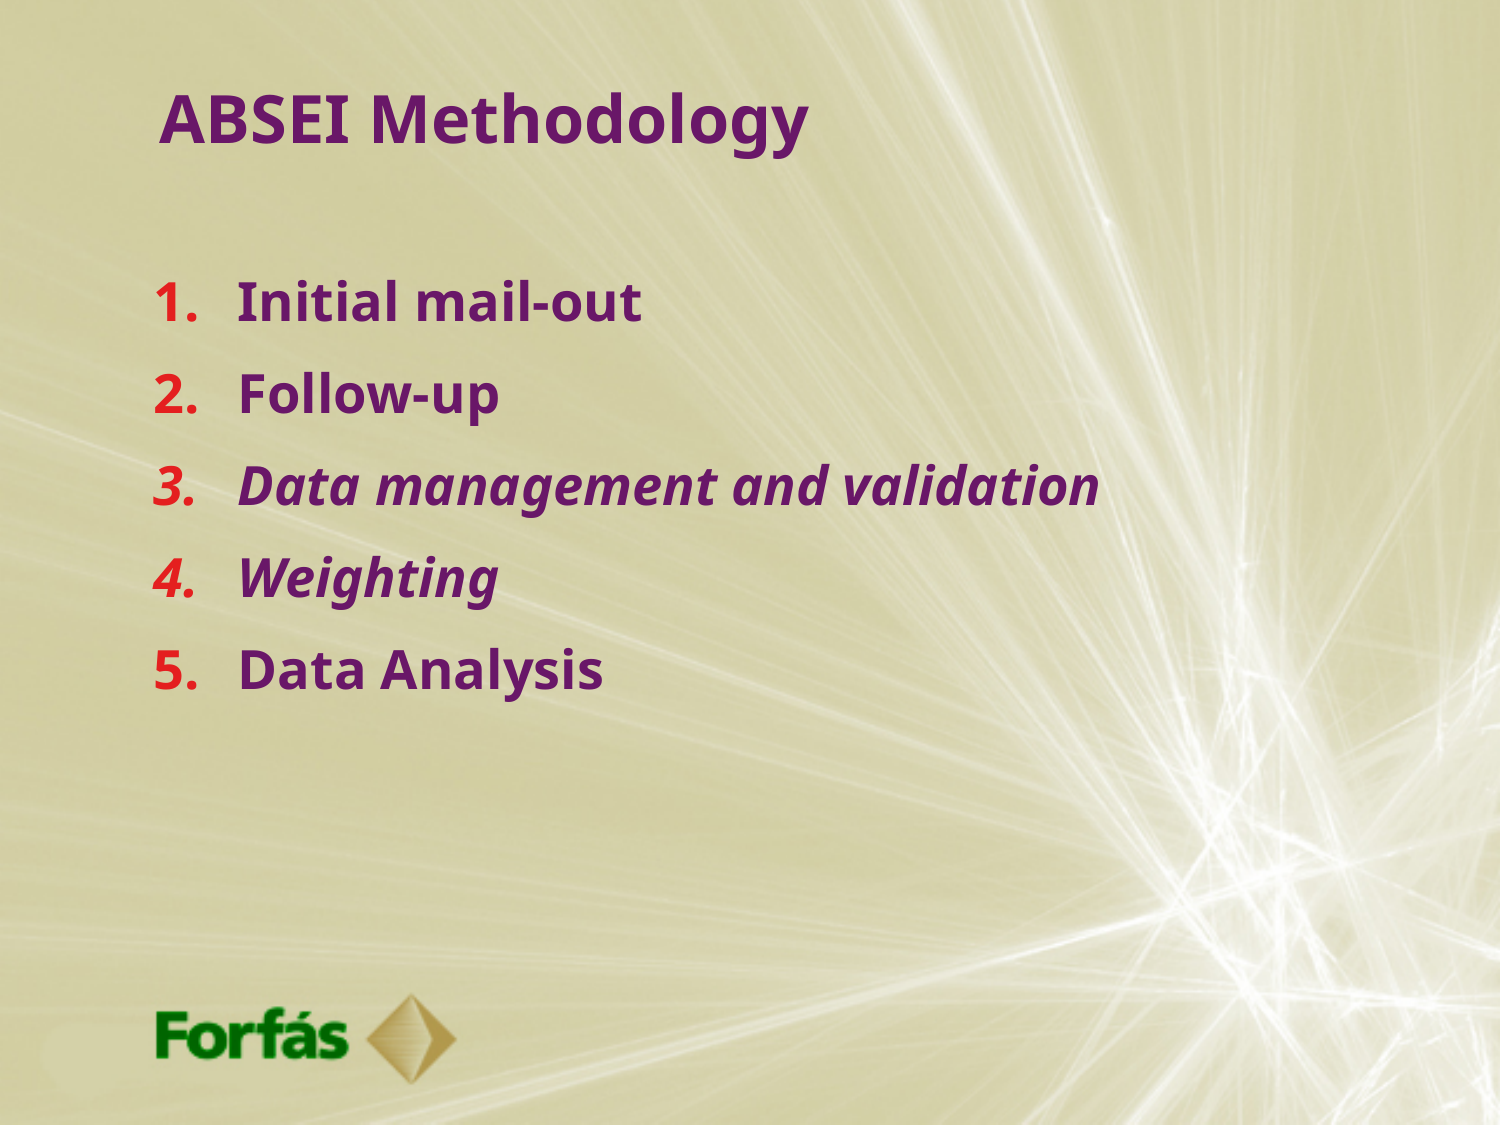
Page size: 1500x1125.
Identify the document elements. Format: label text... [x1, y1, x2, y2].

list Initial mail-out Follow-up Data management and validation Weighting Data Analysis [153, 266, 1341, 943]
picture [0, 0, 1500, 1125]
title ABSEI Methodology [159, 89, 1341, 209]
